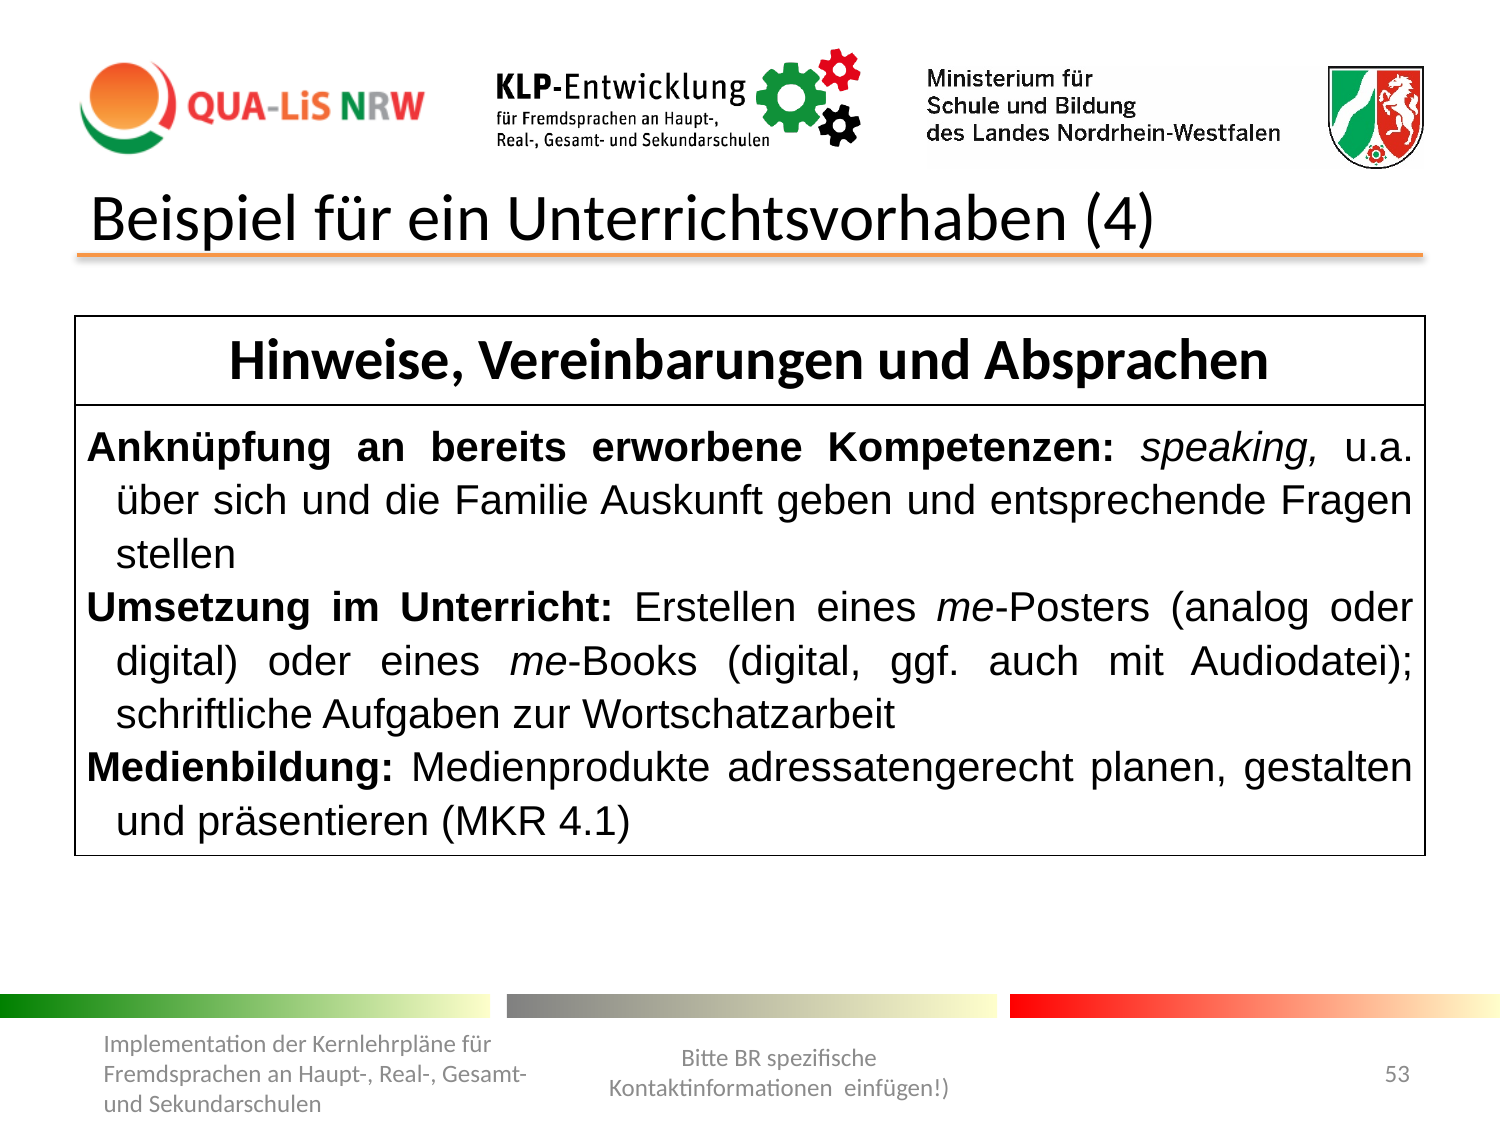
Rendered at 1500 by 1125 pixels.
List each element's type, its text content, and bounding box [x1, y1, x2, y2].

picture [478, 30, 880, 168]
picture [77, 55, 431, 158]
picture [927, 66, 1424, 169]
slide_number 53 [1328, 1042, 1425, 1103]
text_box Bitte BR spezifische Kontaktinformationen einfügen!) [561, 1017, 999, 1125]
footer Implementation der Kernlehrpläne für Fremdsprachen an Haupt-, Real-, Gesamt- und Sekundarschulen [88, 1021, 561, 1124]
title Beispiel für ein Unterrichtsvorhaben (4) [75, 184, 1425, 244]
table_cell Anknüpfung an bereits erworbene Kompetenzen: speaking, u.a. über sich und die Familie Auskunft geben und entsprechende Fragen stellen Umsetzung im Unterricht: Erstellen eines me-Posters (analog oder digital) oder eines me-Books (digital, ggf. auch mit Audiodatei); schriftliche Aufgaben zur Wortschatzarbeit Medienbildung: Medienprodukte adressatengerecht planen, gestalten und präsentieren (MKR 4.1) [76, 406, 1424, 855]
table_header Hinweise, Vereinbarungen und Absprachen [76, 317, 1424, 404]
